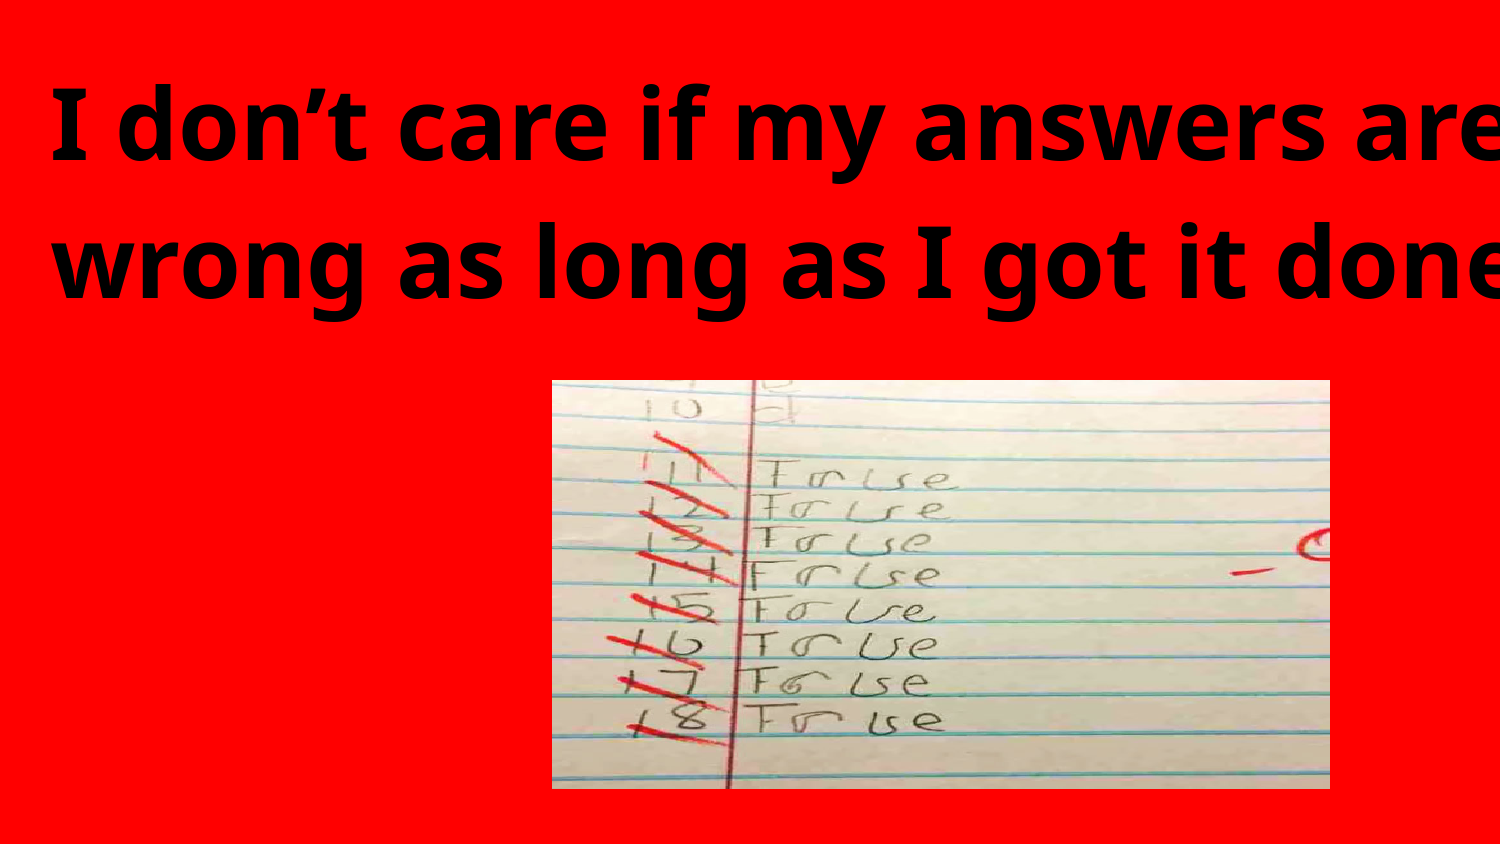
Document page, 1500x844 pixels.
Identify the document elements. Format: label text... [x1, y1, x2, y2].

text_box I don’t care if my answers are wrong as long as I got it done [35, 27, 1500, 247]
picture [552, 380, 1330, 789]
